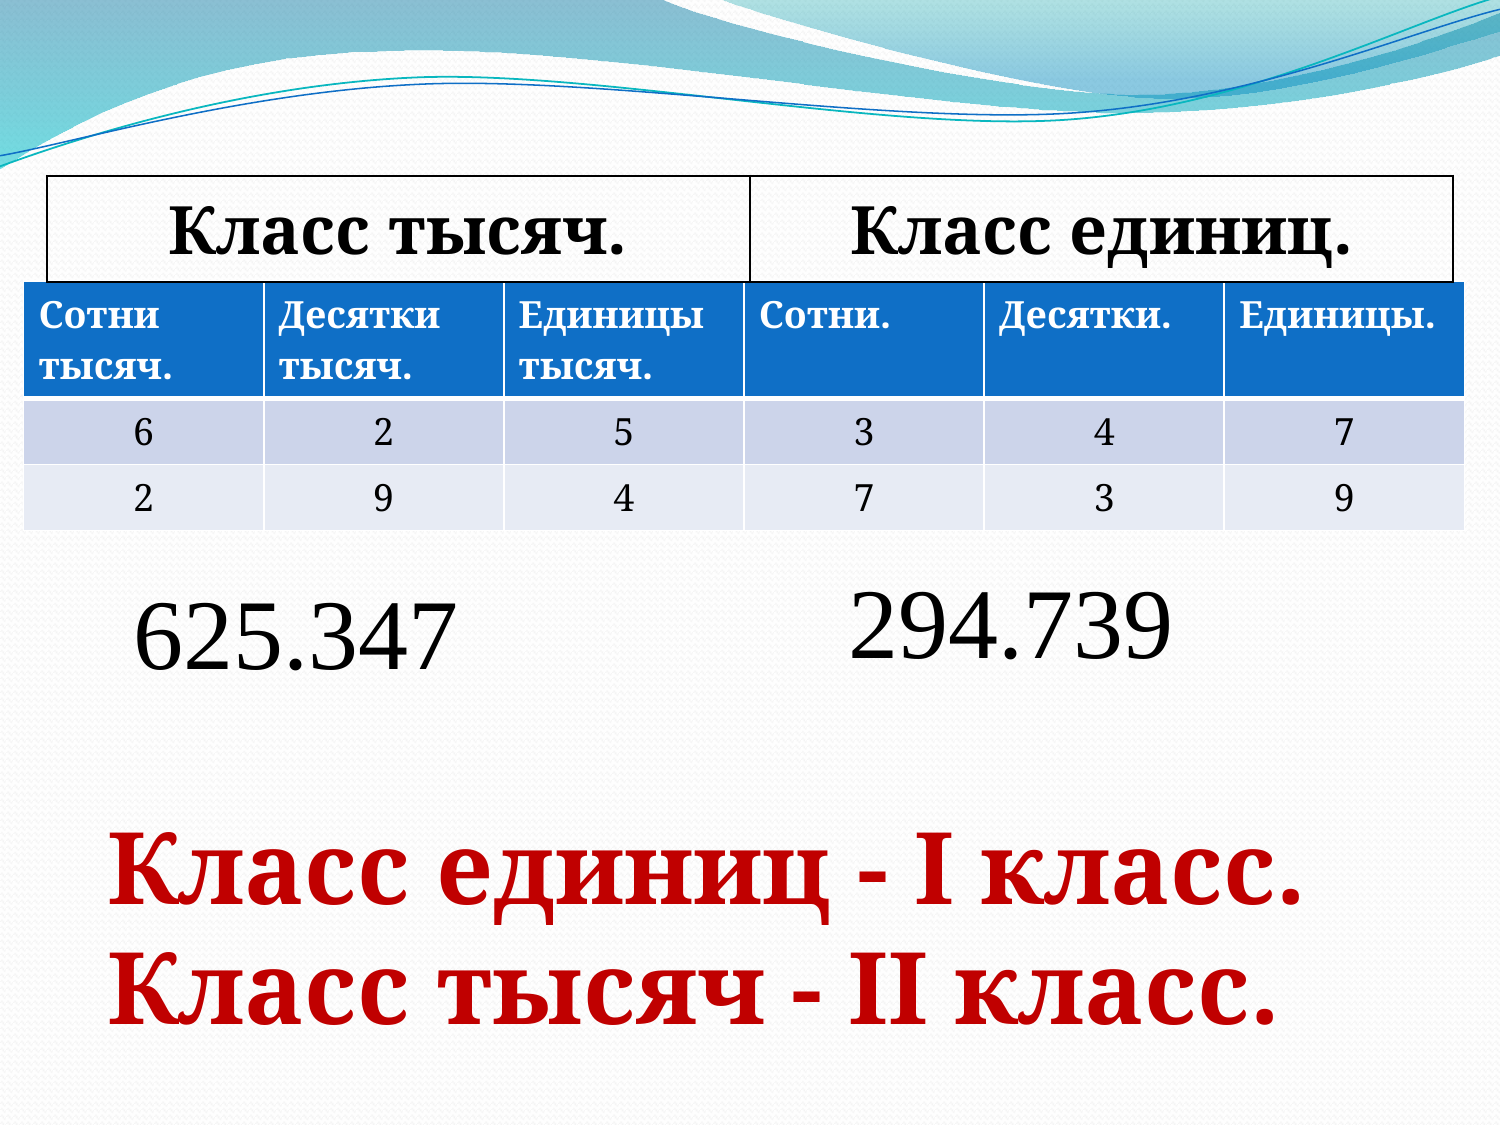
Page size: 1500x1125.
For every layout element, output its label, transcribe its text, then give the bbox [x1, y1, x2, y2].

table_cell 4 [985, 401, 1223, 464]
table_header Класс тысяч. [48, 177, 749, 281]
table_cell 9 [1225, 465, 1464, 530]
table_header Класс единиц. [751, 177, 1452, 281]
table_header Сотни тысяч. [24, 282, 263, 396]
table_cell 3 [745, 401, 983, 464]
table_cell 4 [505, 465, 743, 530]
table_cell 5 [505, 401, 743, 464]
table_cell 7 [745, 465, 983, 530]
table_header Единицы тысяч. [505, 283, 743, 396]
table_cell 3 [985, 465, 1223, 530]
text_box Класс единиц - I класс. Класс тысяч - II класс. [92, 796, 1321, 1052]
table_header Десятки. [985, 283, 1223, 396]
text_box 625.347 [118, 562, 474, 698]
table_header Десятки тысяч. [265, 283, 503, 396]
text_box 294.739 [833, 550, 1189, 686]
table_cell 7 [1225, 401, 1464, 464]
table_header Сотни. [745, 283, 983, 396]
table_header Единицы. [1225, 282, 1464, 396]
table_cell 6 [24, 401, 263, 464]
table_cell 9 [265, 465, 503, 530]
table_cell 2 [24, 465, 263, 530]
table_cell 2 [265, 401, 503, 464]
